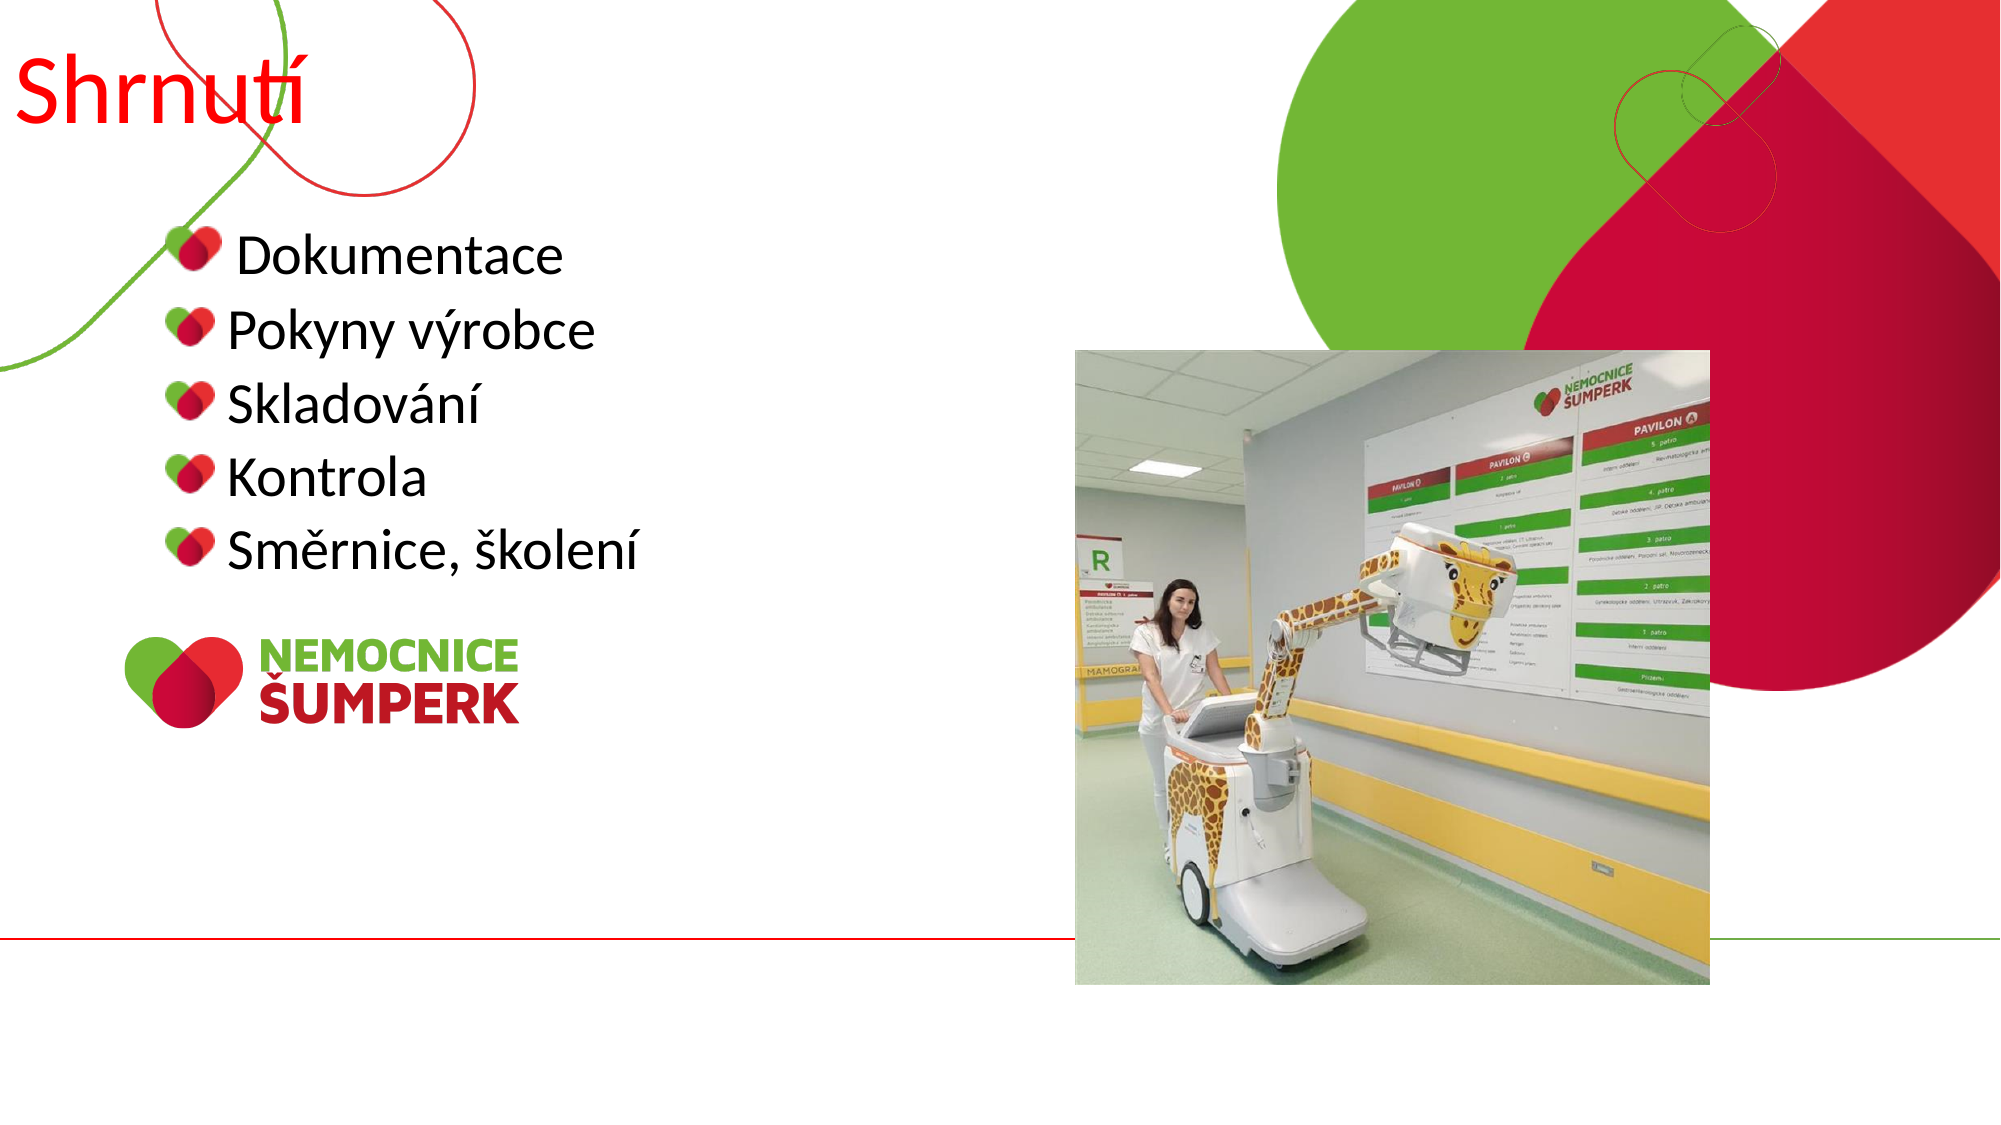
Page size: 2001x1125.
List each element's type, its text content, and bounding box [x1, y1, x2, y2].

picture [164, 453, 215, 495]
picture [164, 306, 215, 348]
picture [164, 526, 215, 568]
picture [1277, 0, 2001, 691]
list Shrnutí Dokumentace Pokyny výrobce Skladování Kontrola Směrnice, školení [0, 30, 2000, 1078]
picture [164, 225, 222, 273]
picture [1075, 350, 1710, 985]
picture [0, 0, 476, 30]
picture [164, 380, 215, 422]
